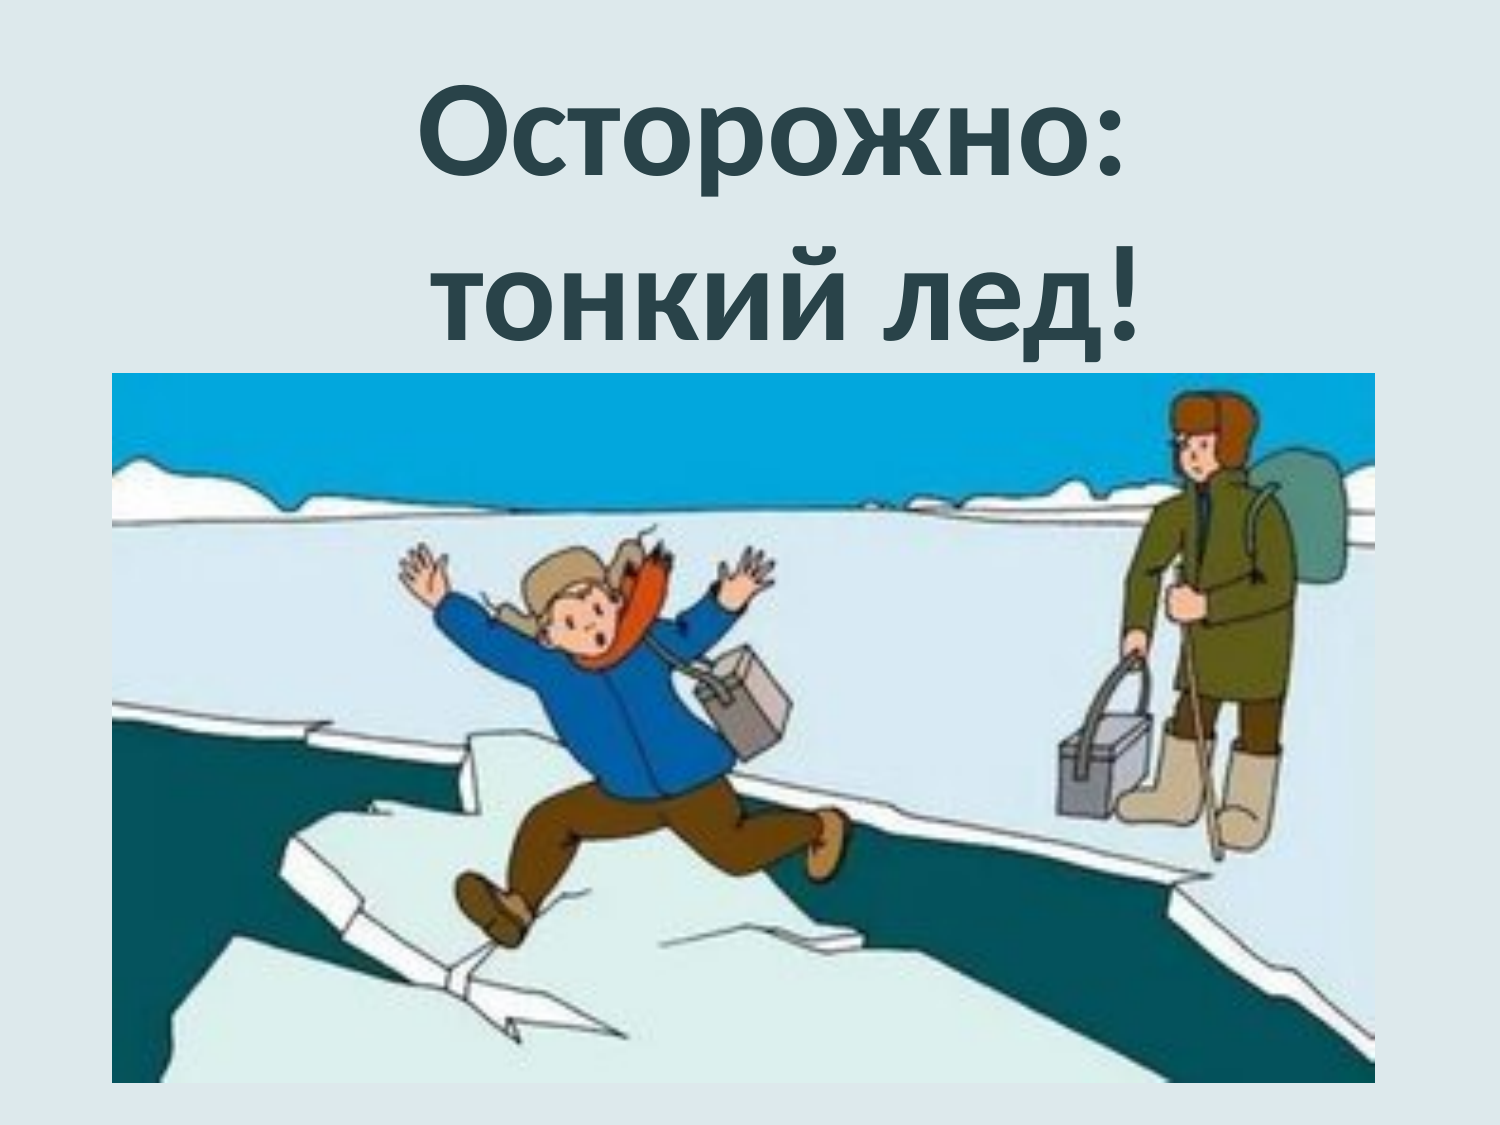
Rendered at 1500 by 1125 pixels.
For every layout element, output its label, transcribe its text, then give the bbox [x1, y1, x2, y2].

text_box Осторожно: тонкий лед! [100, 30, 1447, 376]
picture [111, 381, 1375, 1083]
